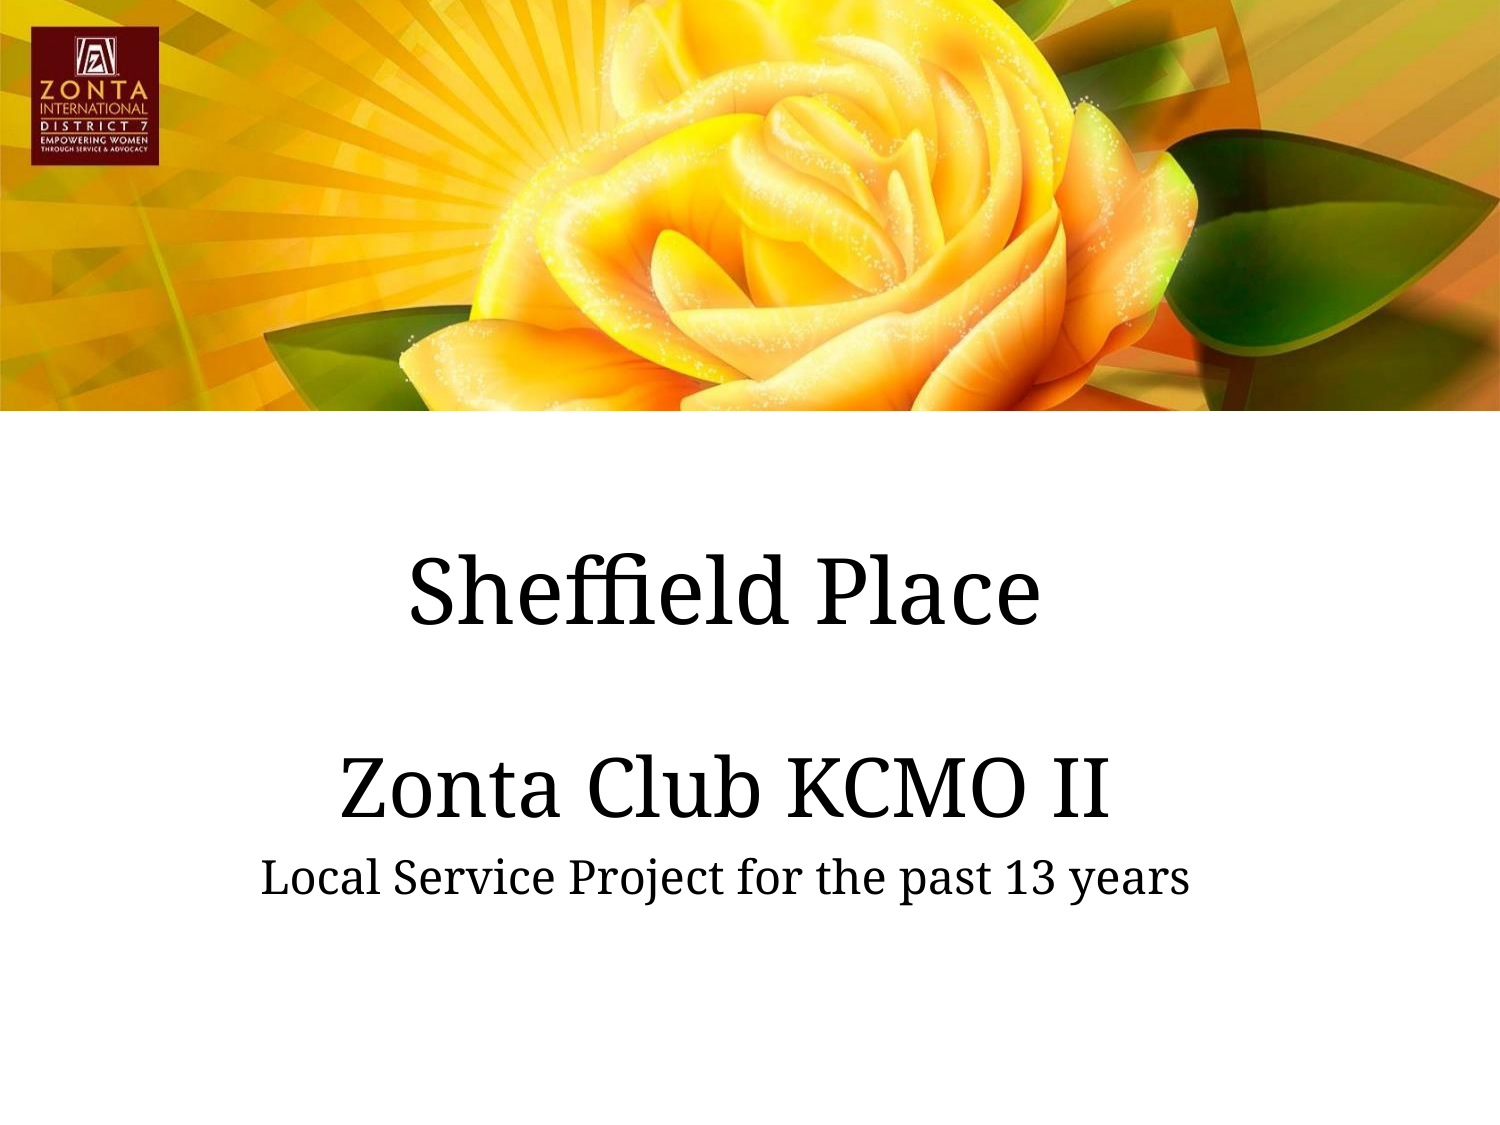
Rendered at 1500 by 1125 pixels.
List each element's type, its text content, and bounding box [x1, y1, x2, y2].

picture [0, 0, 1500, 411]
list Zonta Club KCMO II Local Service Project for the past 13 years [162, 738, 1289, 923]
title Sheffield Place [39, 444, 1413, 653]
